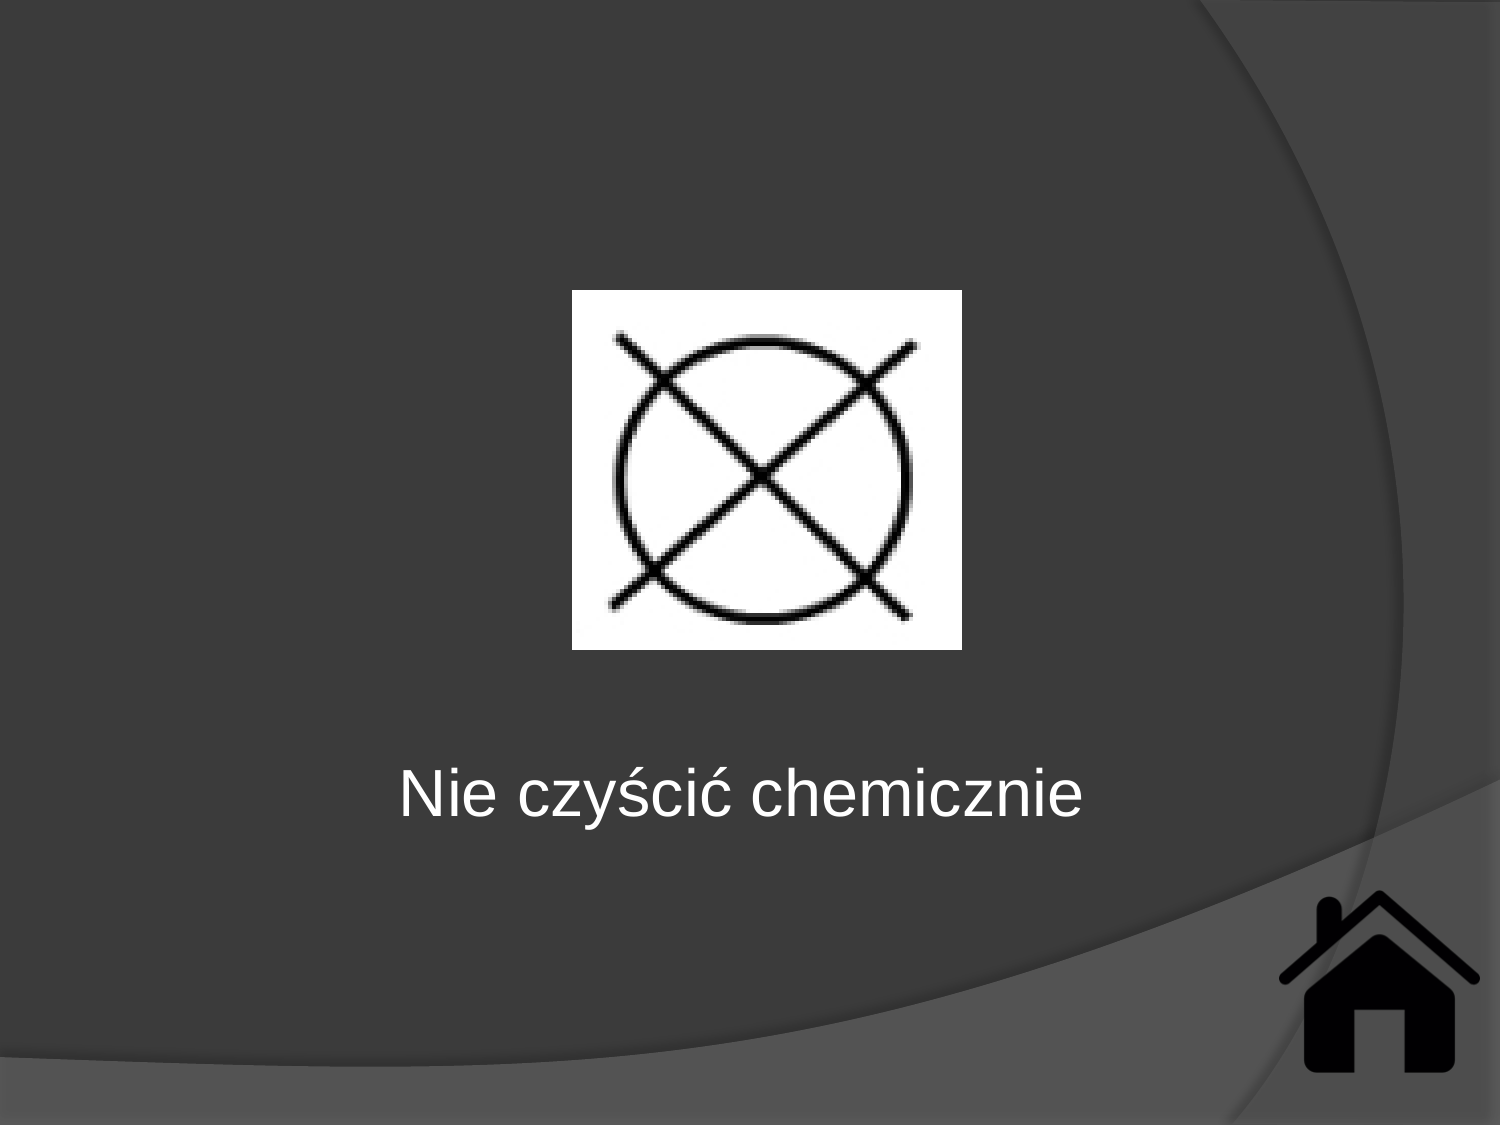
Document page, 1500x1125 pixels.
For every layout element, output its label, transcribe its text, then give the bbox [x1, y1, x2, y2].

text_box Nie czyścić chemicznie [384, 742, 1101, 837]
picture [572, 290, 962, 650]
picture [1279, 881, 1481, 1082]
